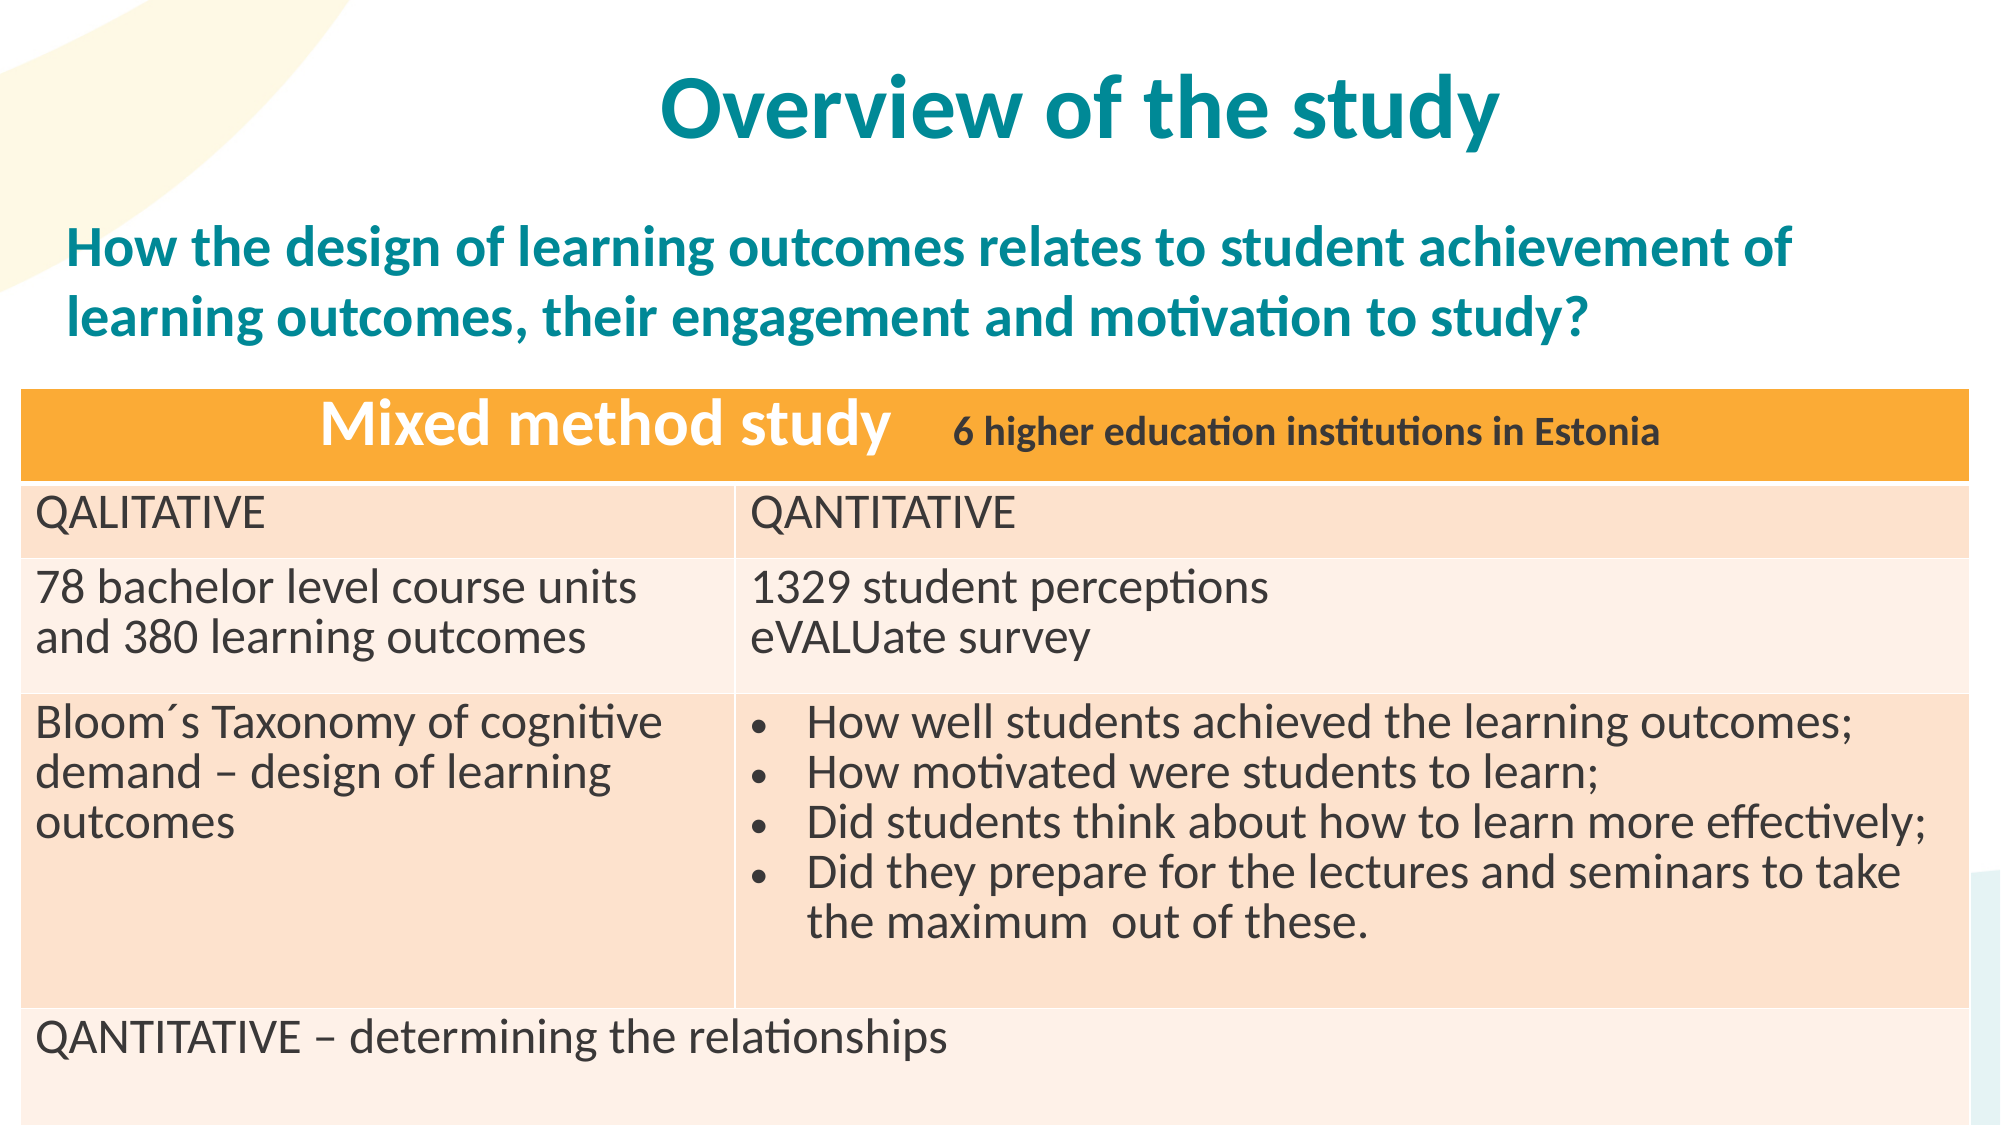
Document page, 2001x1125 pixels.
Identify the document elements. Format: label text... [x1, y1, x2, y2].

title Overview of the study [261, 0, 1900, 201]
table_cell How well students achieved the learning outcomes; How motivated were students to learn; Did students think about how to learn more effectively; Did they prepare for the lectures and seminars to take the maximum out of these. [736, 694, 1969, 1008]
table_header Mixed method study 6 higher education institutions in Estonia [21, 389, 1969, 481]
table_cell QANTITATIVE – determining the relationships [21, 1009, 1969, 1125]
text_box How the design of learning outcomes relates to student achievement of learning outcomes, their engagement and motivation to study? [51, 201, 2000, 356]
table_cell QANTITATIVE [736, 486, 1969, 558]
picture [0, 0, 2001, 1125]
table_cell 78 bachelor level course units and 380 learning outcomes [21, 559, 734, 693]
table_cell Bloom´s Taxonomy of cognitive demand – design of learning outcomes [21, 694, 734, 1008]
table_cell QALITATIVE [21, 486, 734, 558]
table_cell 1329 student perceptions eVALUate survey [736, 559, 1969, 693]
